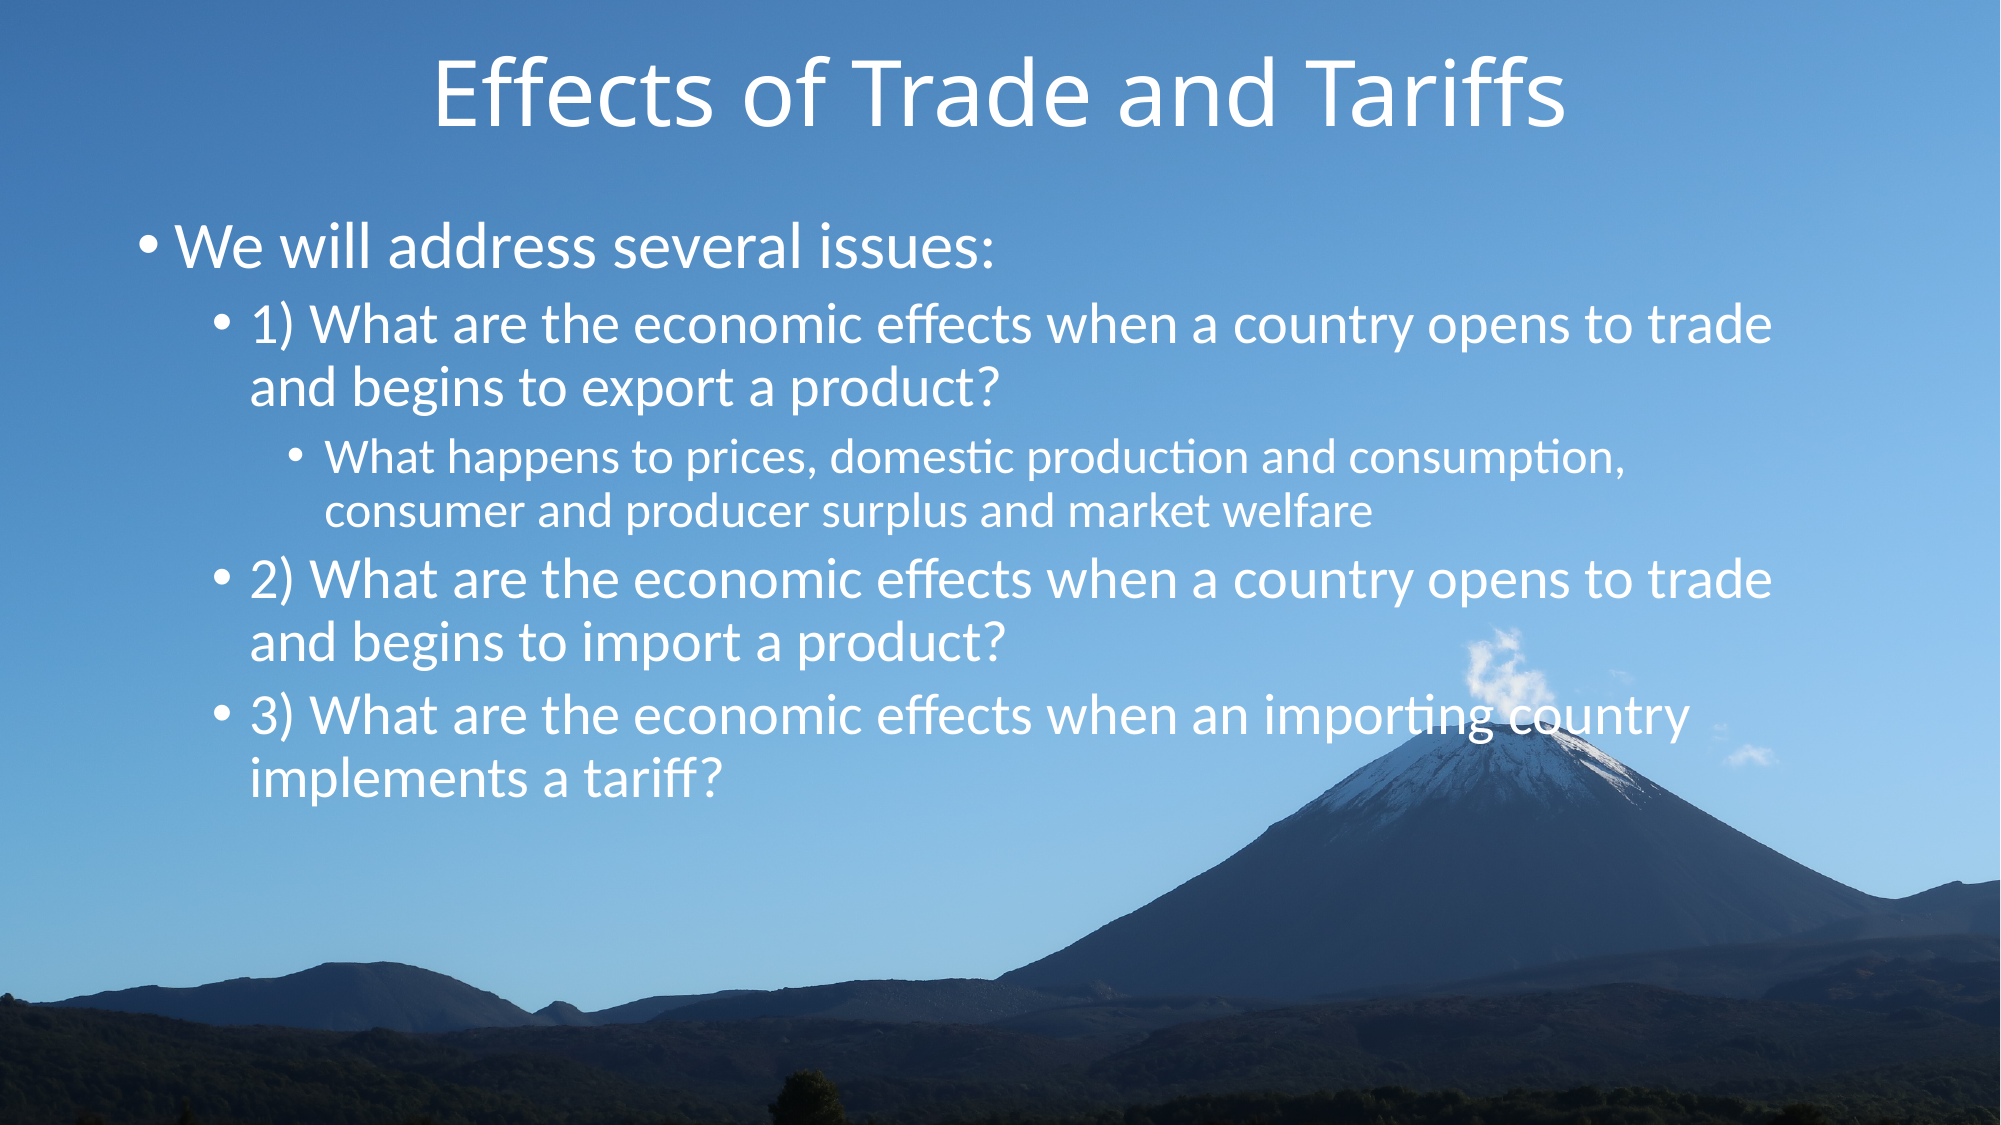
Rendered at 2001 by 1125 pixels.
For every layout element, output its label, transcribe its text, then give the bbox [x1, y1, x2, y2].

picture [0, 0, 2001, 1125]
title Effects of Trade and Tariffs [253, 39, 1748, 179]
list We will address several issues: 1) What are the economic effects when a country opens to trade and begins to export a product? What happens to prices, domestic production and consumption, consumer and producer surplus and market welfare 2) What are the economic effects when a country opens to trade and begins to import a product? 3) What are the economic effects when an importing country implements a tariff? [121, 203, 1847, 1022]
